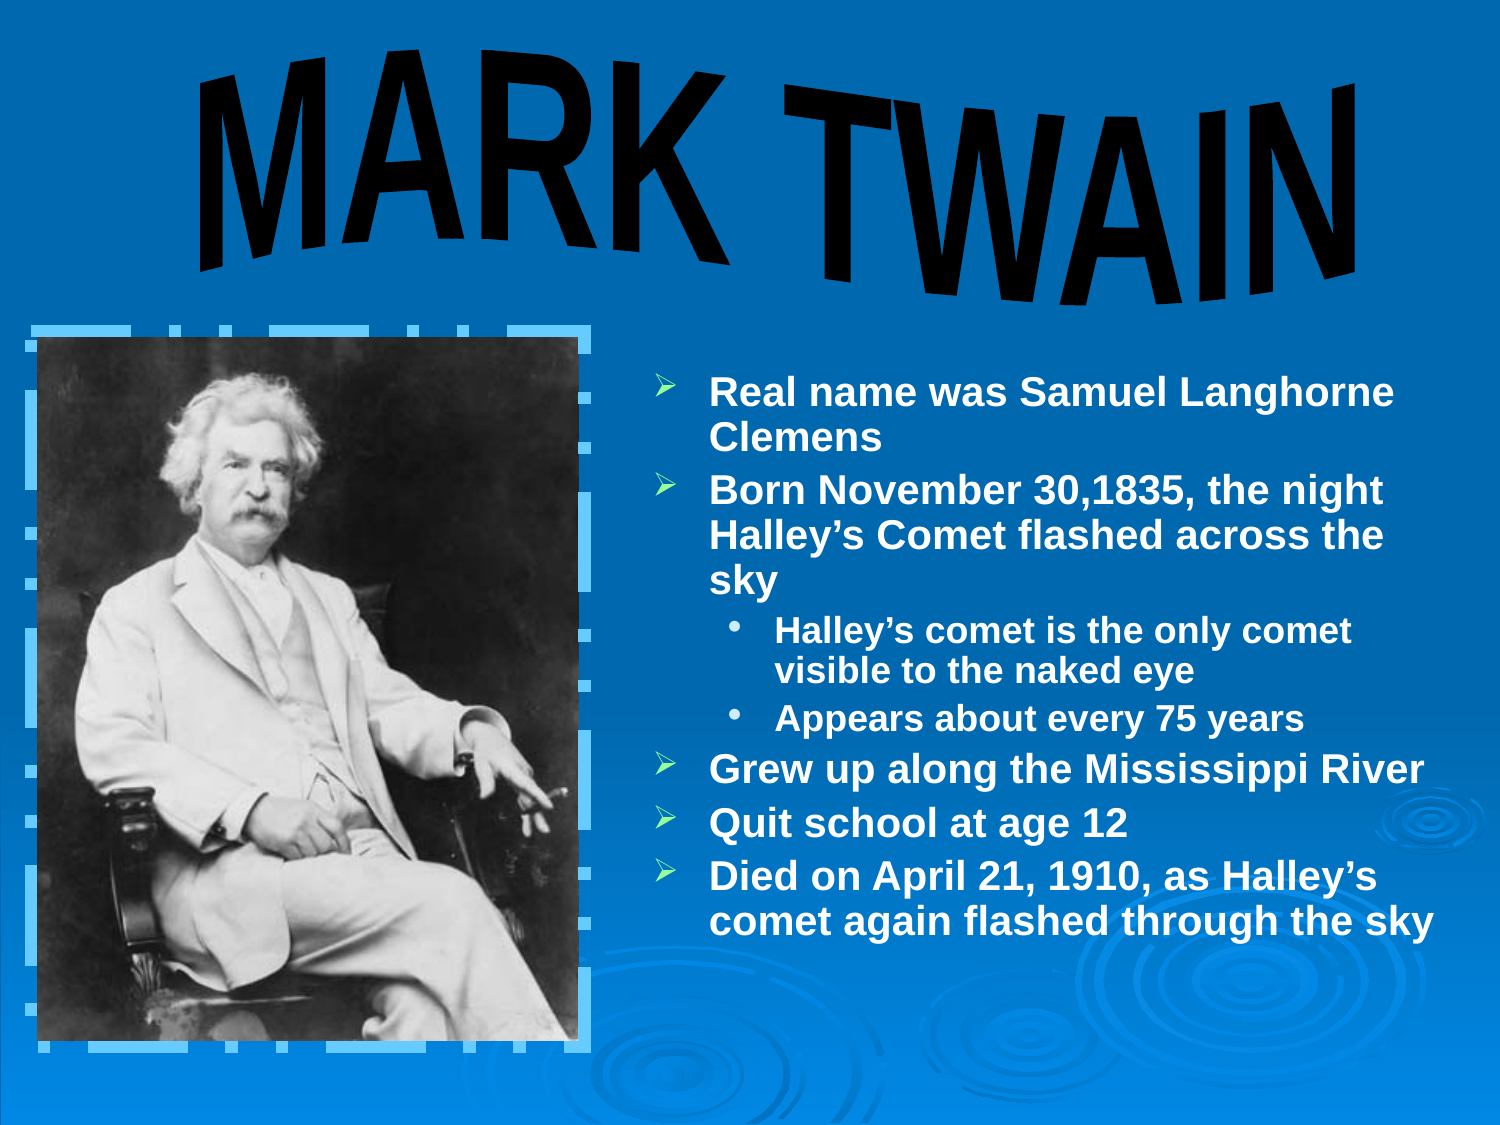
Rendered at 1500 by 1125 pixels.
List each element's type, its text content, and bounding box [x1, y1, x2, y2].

list Real name was Samuel Langhorne Clemens Born November 30,1835, the night Halley’s Comet flashed across the sky Halley’s comet is the only comet visible to the naked eye Appears about every 75 years Grew up along the Mississippi River Quit school at age 12 Died on April 21, 1910, as Halley’s comet again flashed through the sky [637, 362, 1463, 1076]
picture [37, 337, 579, 1041]
